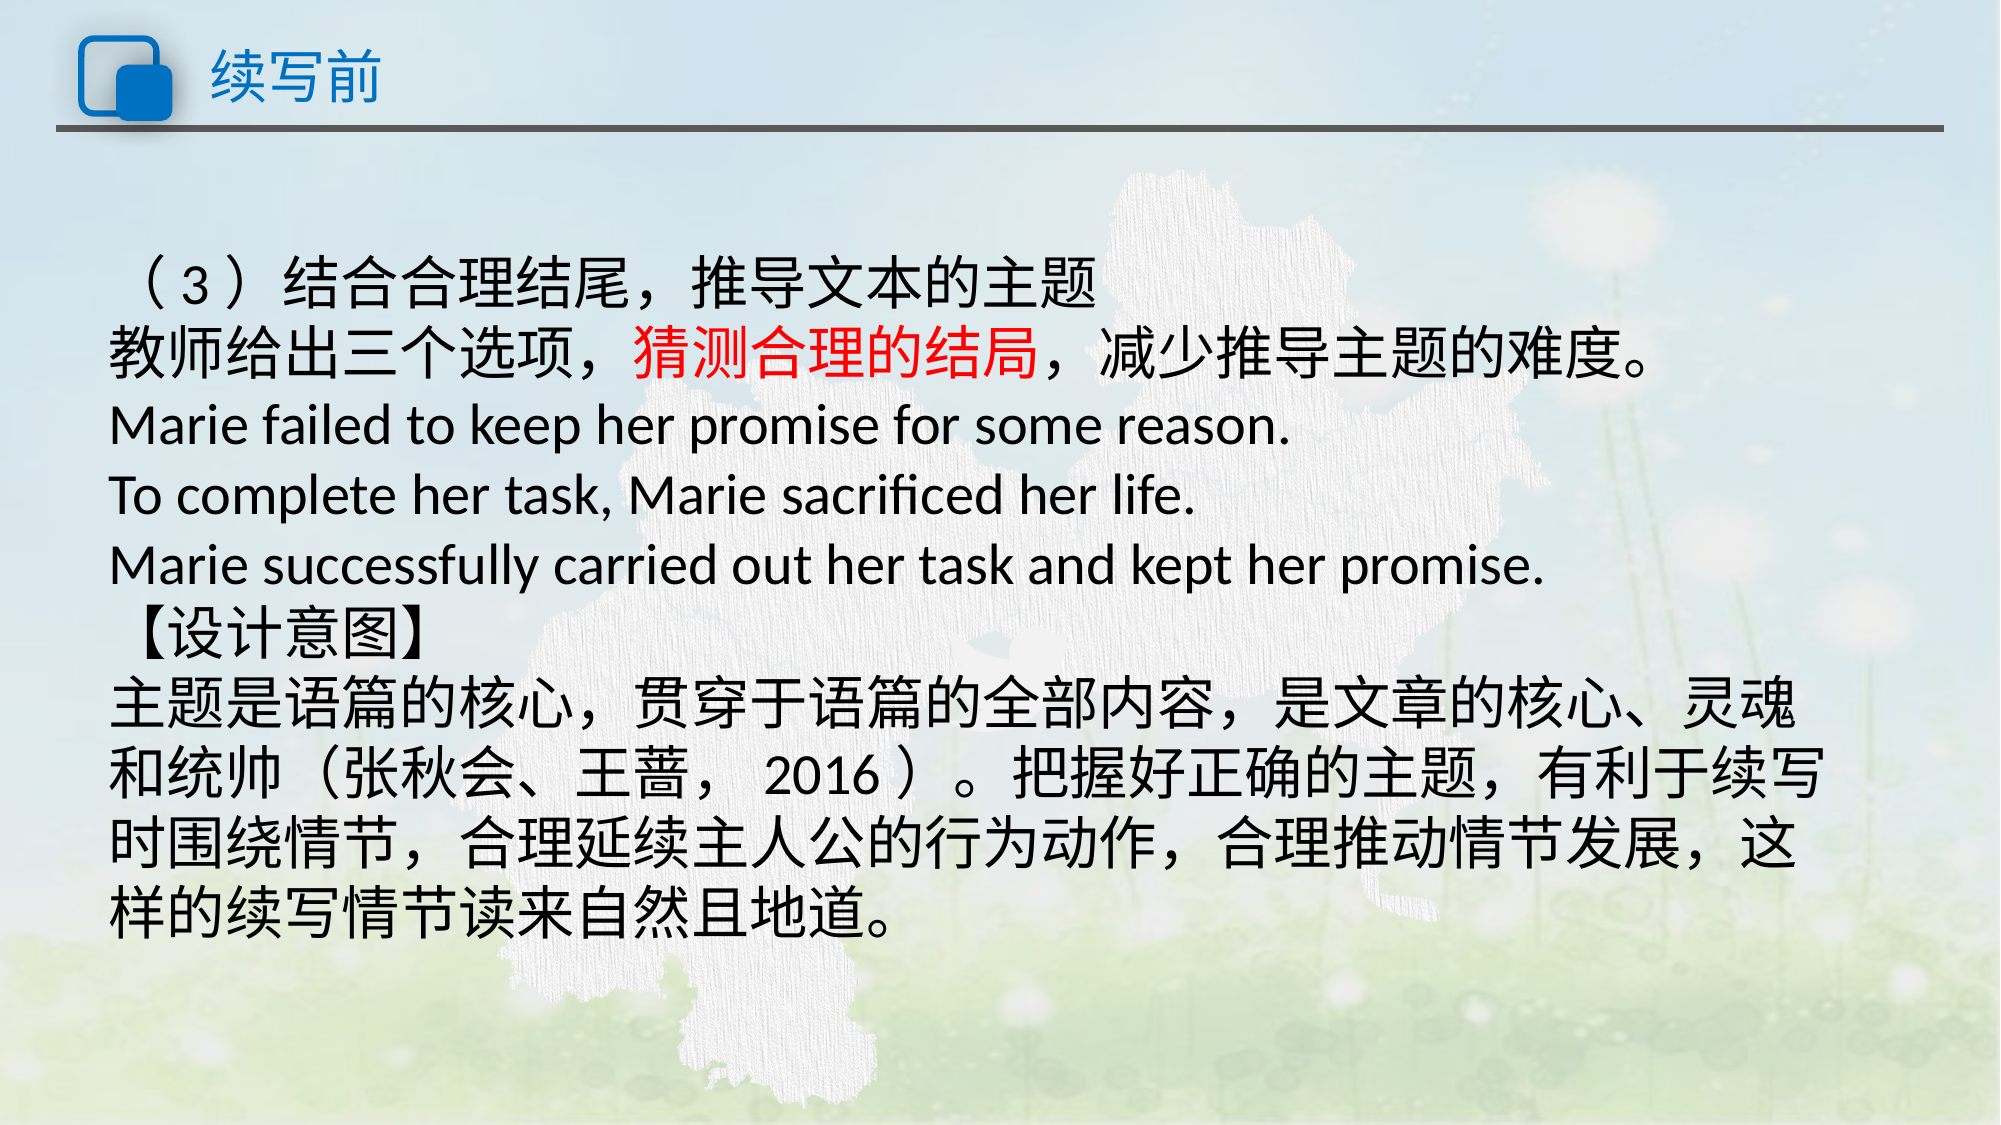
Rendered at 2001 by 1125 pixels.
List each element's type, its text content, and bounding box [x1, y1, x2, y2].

title 续写前 [194, 28, 974, 124]
text_box （3）结合合理结尾，推导文本的主题 教师给出三个选项，猜测合理的结局，减少推导主题的难度。 Marie failed to keep her promise for some reason. To complete her task, Marie sacrificed her life. Marie successfully carried out her task and kept her promise. 【设计意图】 主题是语篇的核心，贯穿于语篇的全部内容，是文章的核心、灵魂和统帅（张秋会、王蔷，2016）。把握好正确的主题，有利于续写时围绕情节，合理延续主人公的行为动作，合理推动情节发展，这样的续写情节读来自然且地道。 [93, 238, 1860, 954]
picture [0, 0, 2000, 1125]
